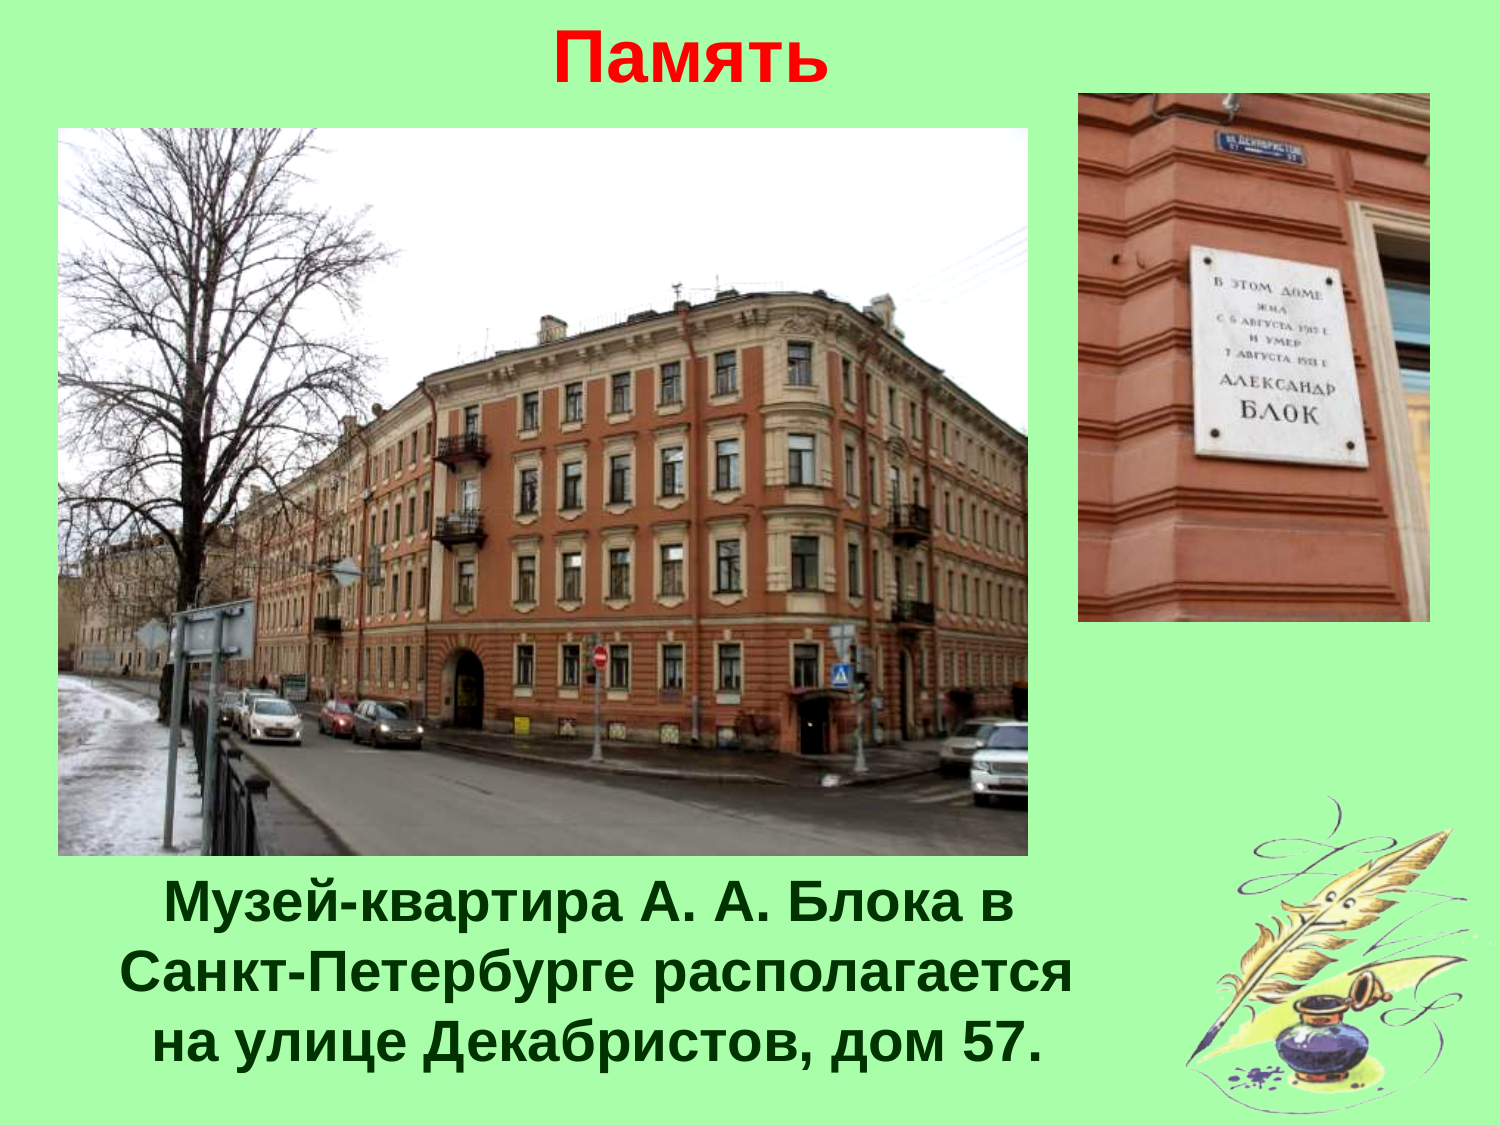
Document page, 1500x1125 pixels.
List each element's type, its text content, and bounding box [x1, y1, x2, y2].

text_box Музей-квартира А. А. Блока в Санкт-Петербурге располагается на улице Декабристов, дом 57. [35, 855, 1161, 1081]
picture [58, 128, 1028, 856]
picture [1077, 93, 1430, 622]
text_box Память [339, 0, 1043, 105]
picture [1170, 796, 1500, 1125]
